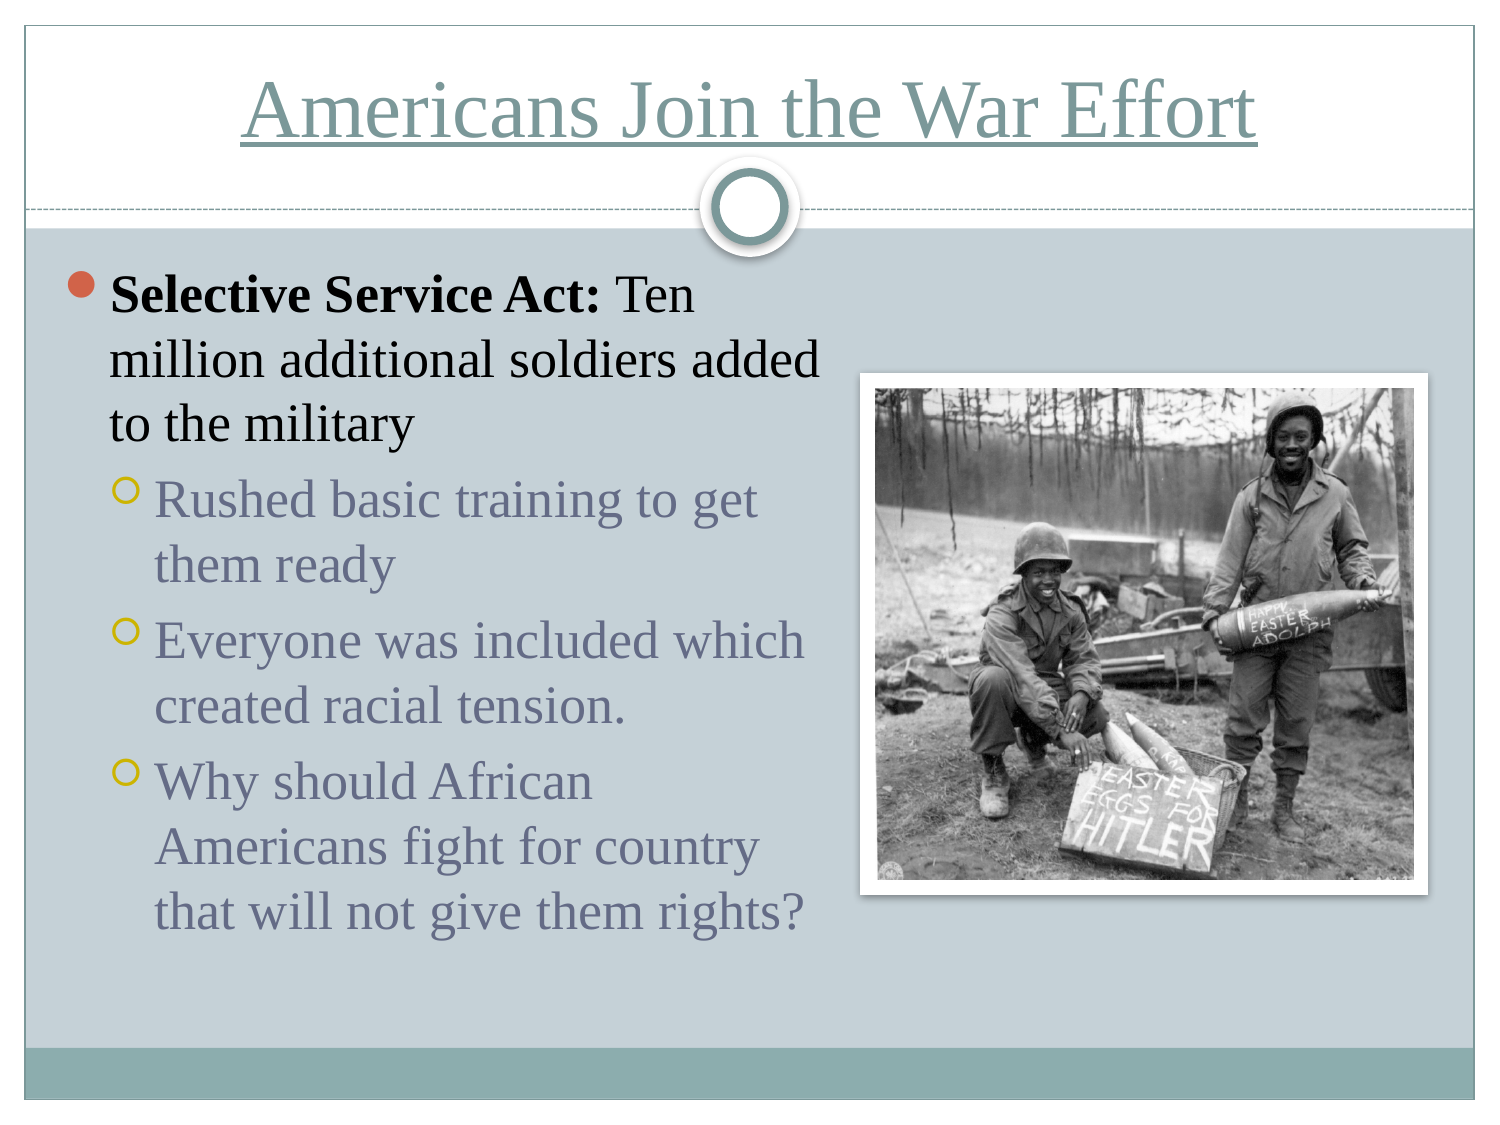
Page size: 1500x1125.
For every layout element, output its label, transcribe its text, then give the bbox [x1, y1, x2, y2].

title Americans Join the War Effort [49, 37, 1450, 162]
list Selective Service Act: Ten million additional soldiers added to the military Rushed basic training to get them ready Everyone was included which created racial tension. Why should African Americans fight for country that will not give them rights? [49, 250, 838, 1038]
picture [874, 387, 1414, 881]
